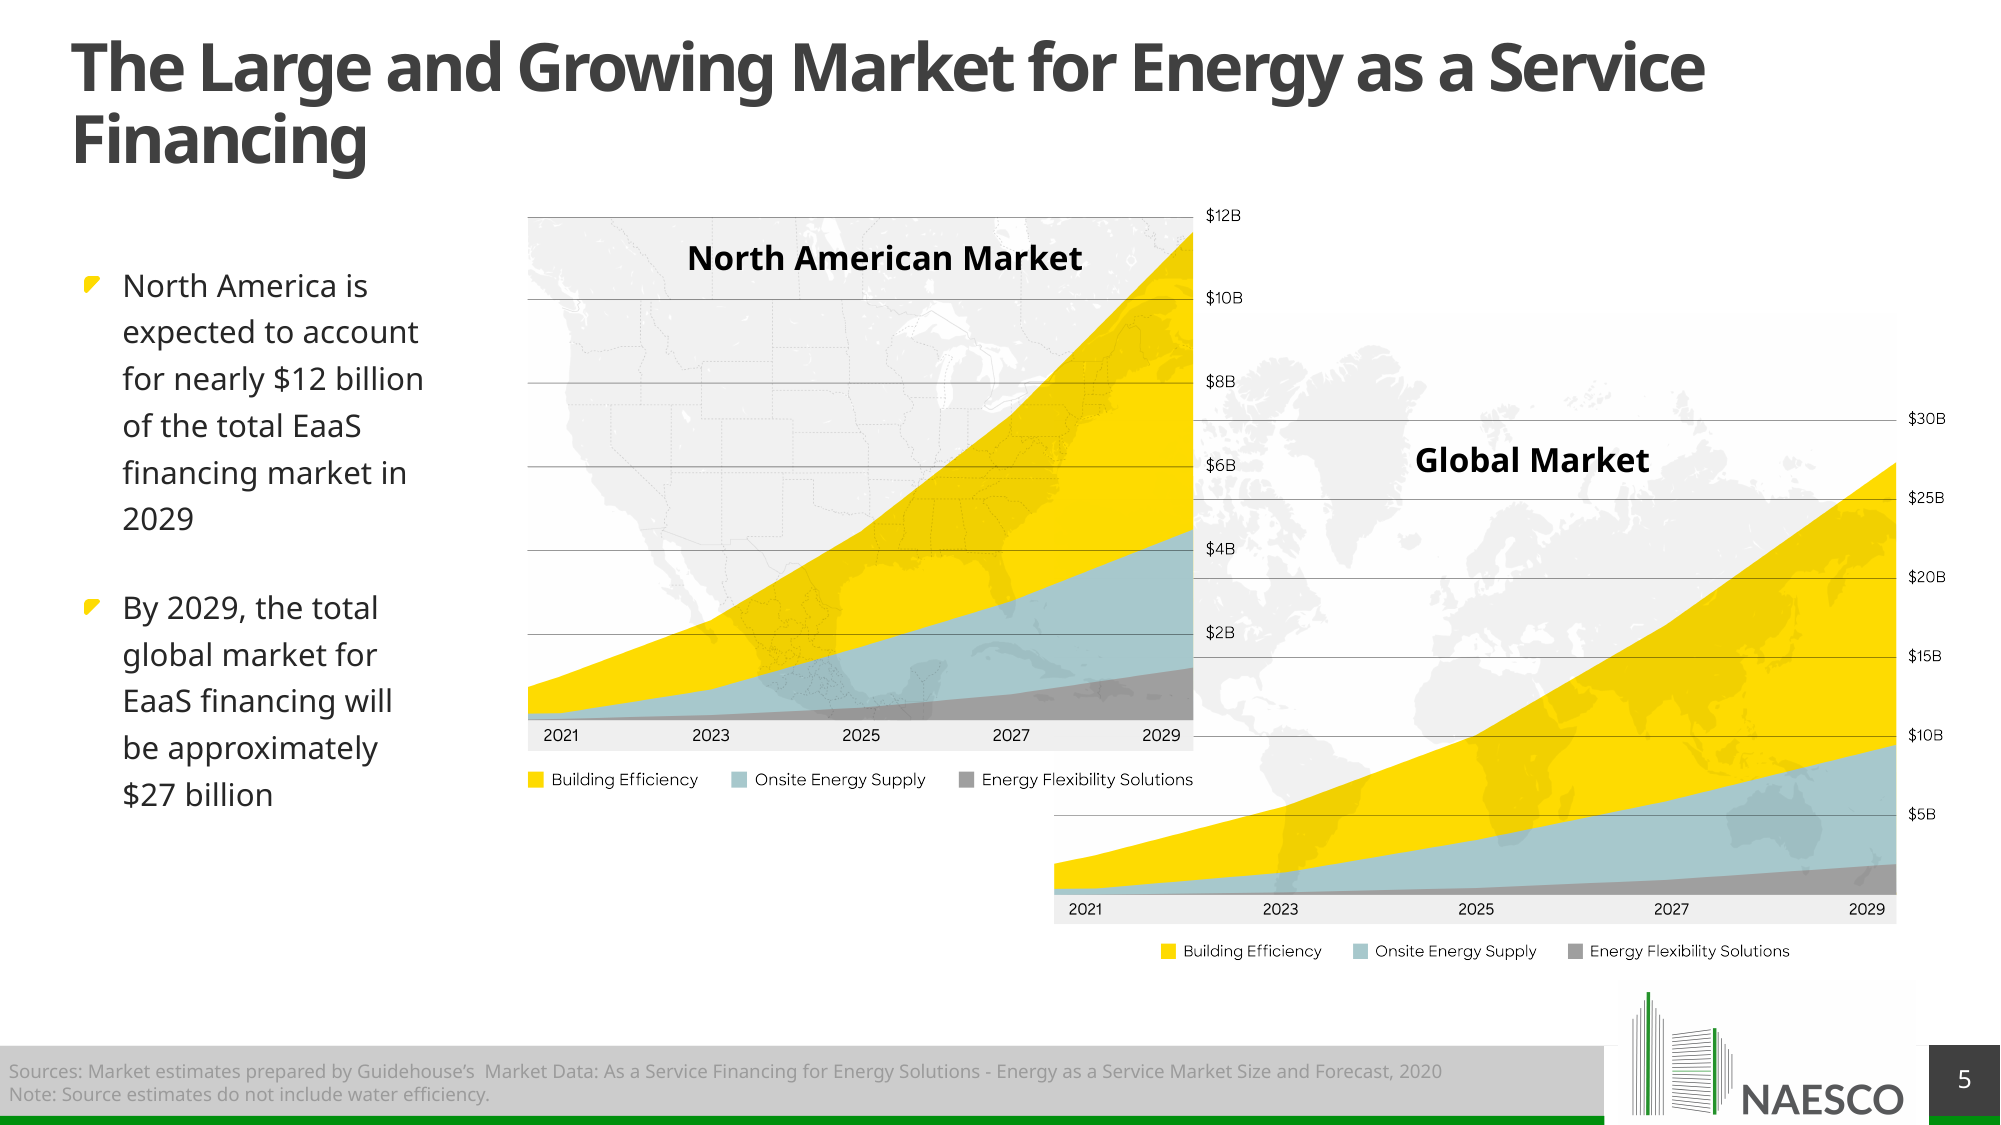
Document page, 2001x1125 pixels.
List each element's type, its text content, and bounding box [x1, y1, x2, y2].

slide_number 5 [1929, 1045, 2000, 1116]
footer Sources: Market estimates prepared by Guidehouse’s Market Data: As a Service Financing for Energy Solutions - Energy as a Service Market Size and Forecast, 2020 Note: Source estimates do not include water efficiency. [8, 1055, 1613, 1111]
picture [1618, 980, 1916, 1125]
title The Large and Growing Market for Energy as a Service Financing [70, 70, 1932, 142]
text_box North America is expected to account for nearly $12 billion of the total EaaS financing market in 2029 By 2029, the total global market for EaaS financing will be approximately $27 billion [84, 256, 441, 869]
picture [84, 599, 100, 615]
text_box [527, 207, 1946, 961]
picture [84, 276, 100, 293]
